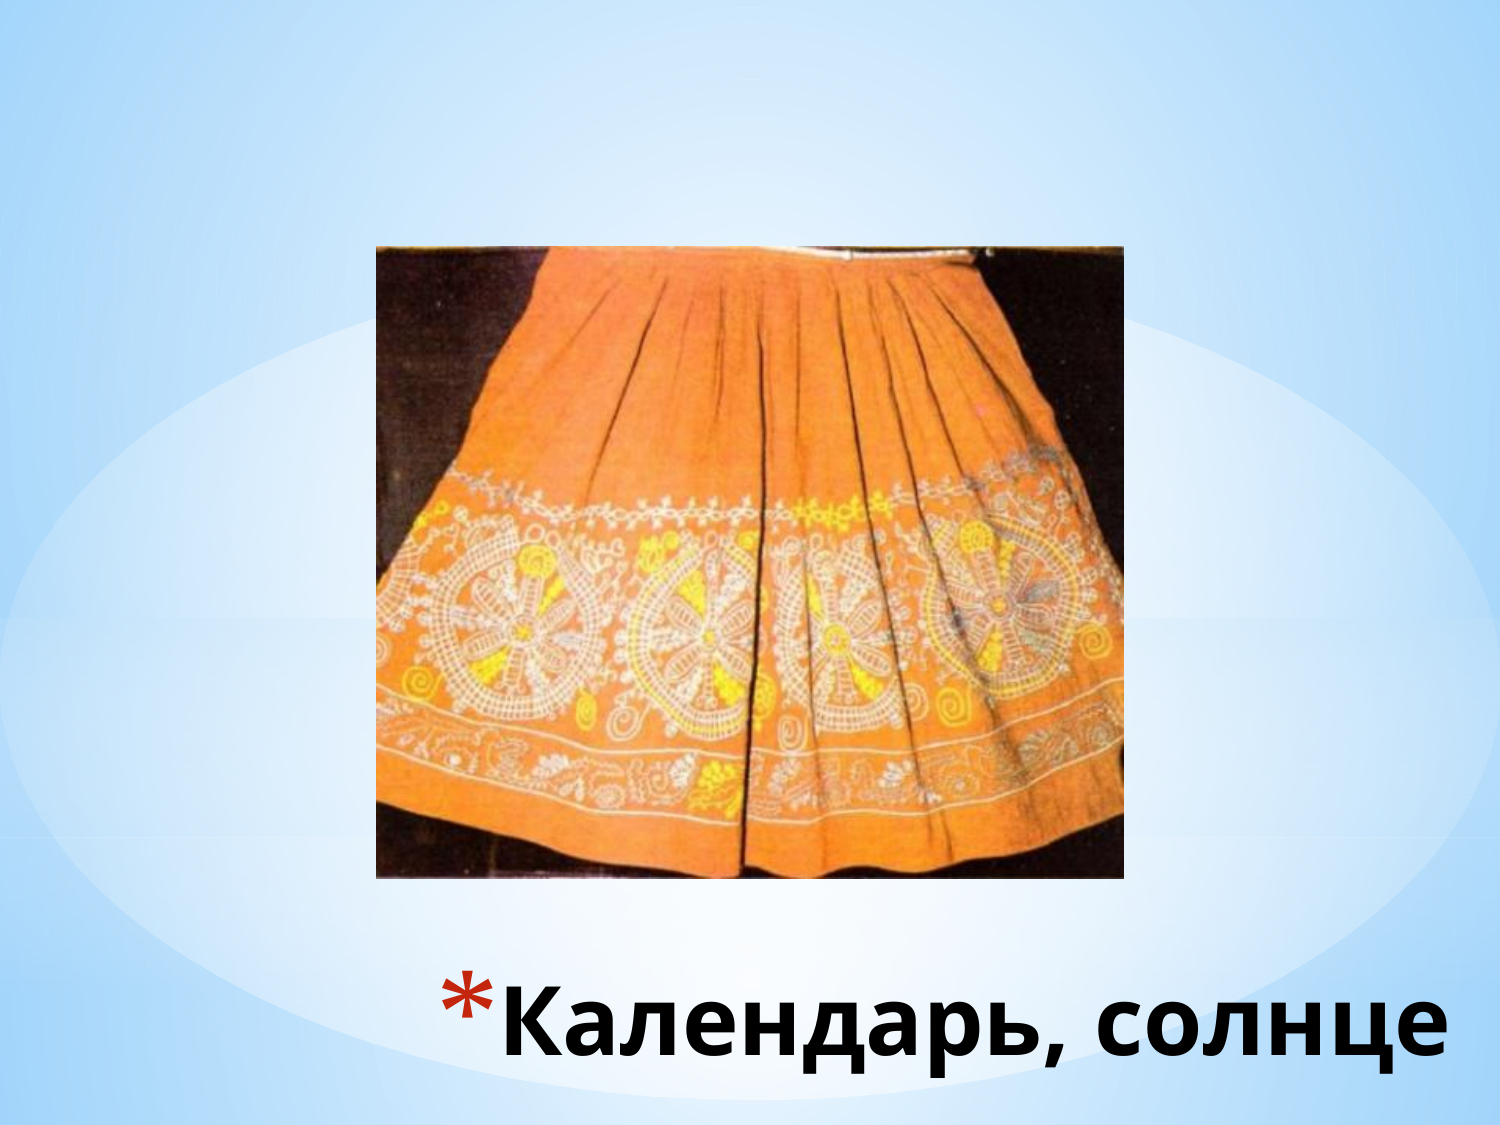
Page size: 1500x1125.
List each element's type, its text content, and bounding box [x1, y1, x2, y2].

picture [376, 245, 1124, 880]
title Календарь, солнце [41, 952, 1467, 1091]
